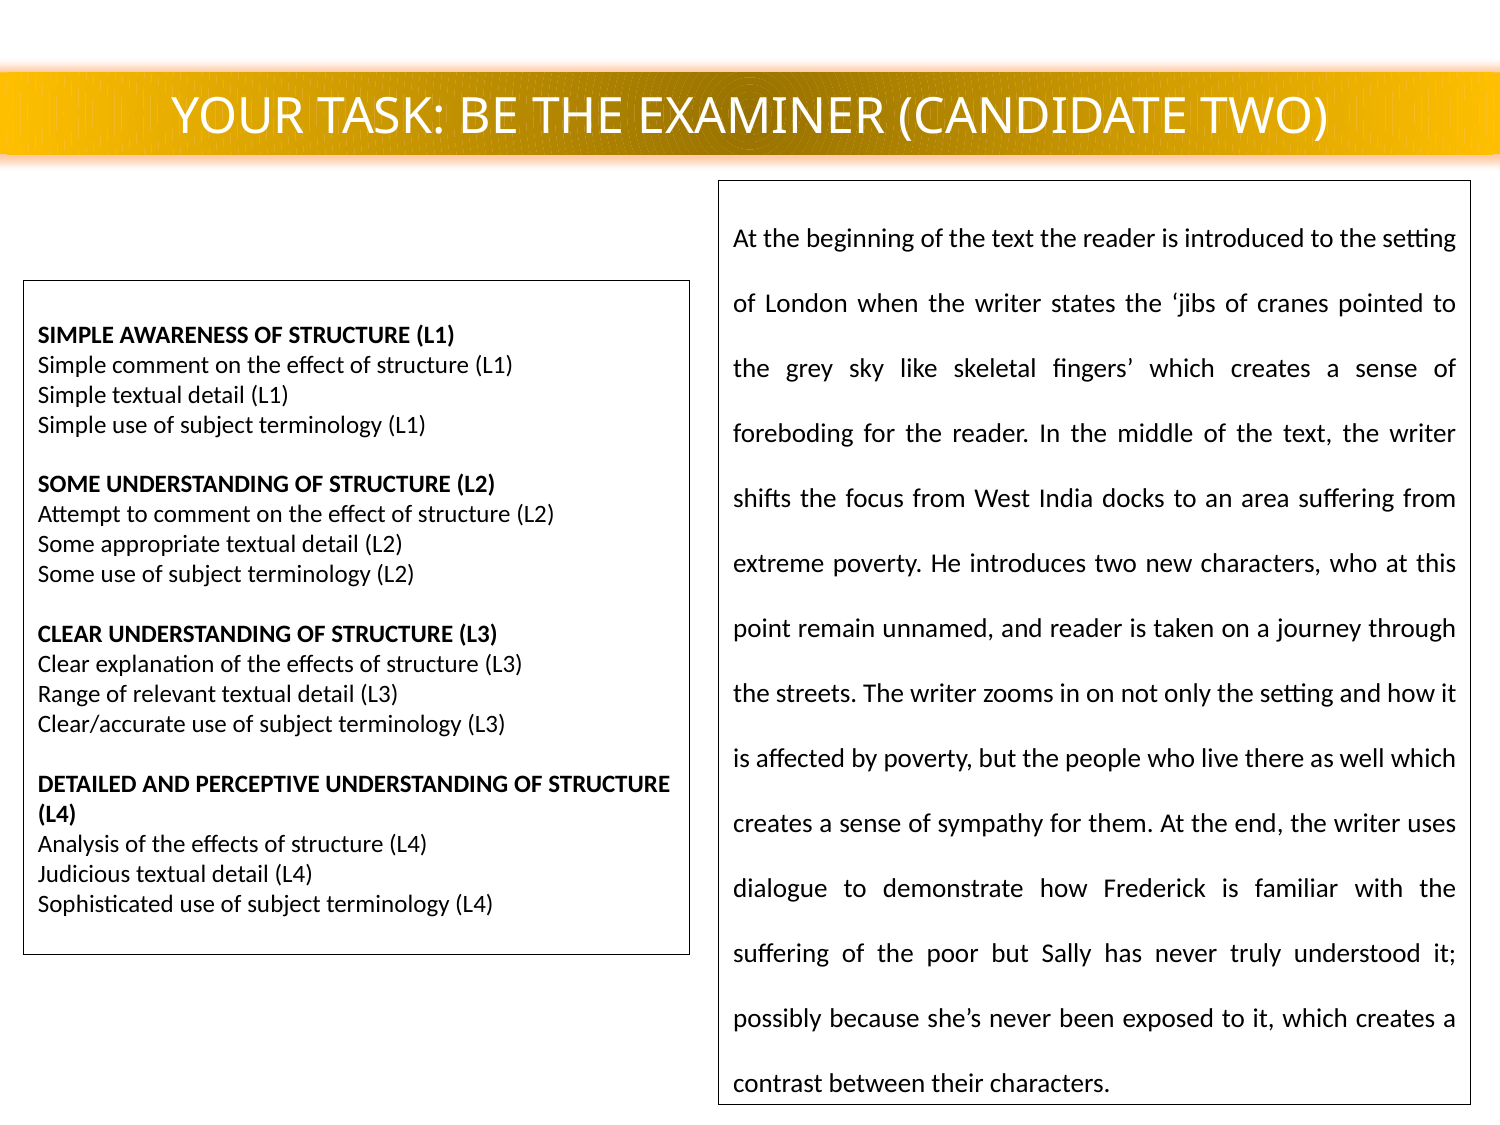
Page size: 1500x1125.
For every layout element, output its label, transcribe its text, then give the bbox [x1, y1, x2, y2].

text_box At the beginning of the text the reader is introduced to the setting of London when the writer states the ‘jibs of cranes pointed to the grey sky like skeletal fingers’ which creates a sense of foreboding for the reader. In the middle of the text, the writer shifts the focus from West India docks to an area suffering from extreme poverty. He introduces two new characters, who at this point remain unnamed, and reader is taken on a journey through the streets. The writer zooms in on not only the setting and how it is affected by poverty, but the people who live there as well which creates a sense of sympathy for them. At the end, the writer uses dialogue to demonstrate how Frederick is familiar with the suffering of the poor but Sally has never truly understood it; possibly because she’s never been exposed to it, which creates a contrast between their characters. [718, 180, 1471, 1105]
text_box YOUR TASK: BE THE EXAMINER (CANDIDATE TWO) [0, 71, 1500, 155]
text_box SIMPLE AWARENESS OF STRUCTURE (L1) Simple comment on the effect of structure (L1) Simple textual detail (L1) Simple use of subject terminology (L1) SOME UNDERSTANDING OF STRUCTURE (L2) Attempt to comment on the effect of structure (L2) Some appropriate textual detail (L2) Some use of subject terminology (L2) CLEAR UNDERSTANDING OF STRUCTURE (L3) Clear explanation of the effects of structure (L3) Range of relevant textual detail (L3) Clear/accurate use of subject terminology (L3) DETAILED AND PERCEPTIVE UNDERSTANDING OF STRUCTURE (L4) Analysis of the effects of structure (L4) Judicious textual detail (L4) Sophisticated use of subject terminology (L4) [23, 280, 690, 955]
